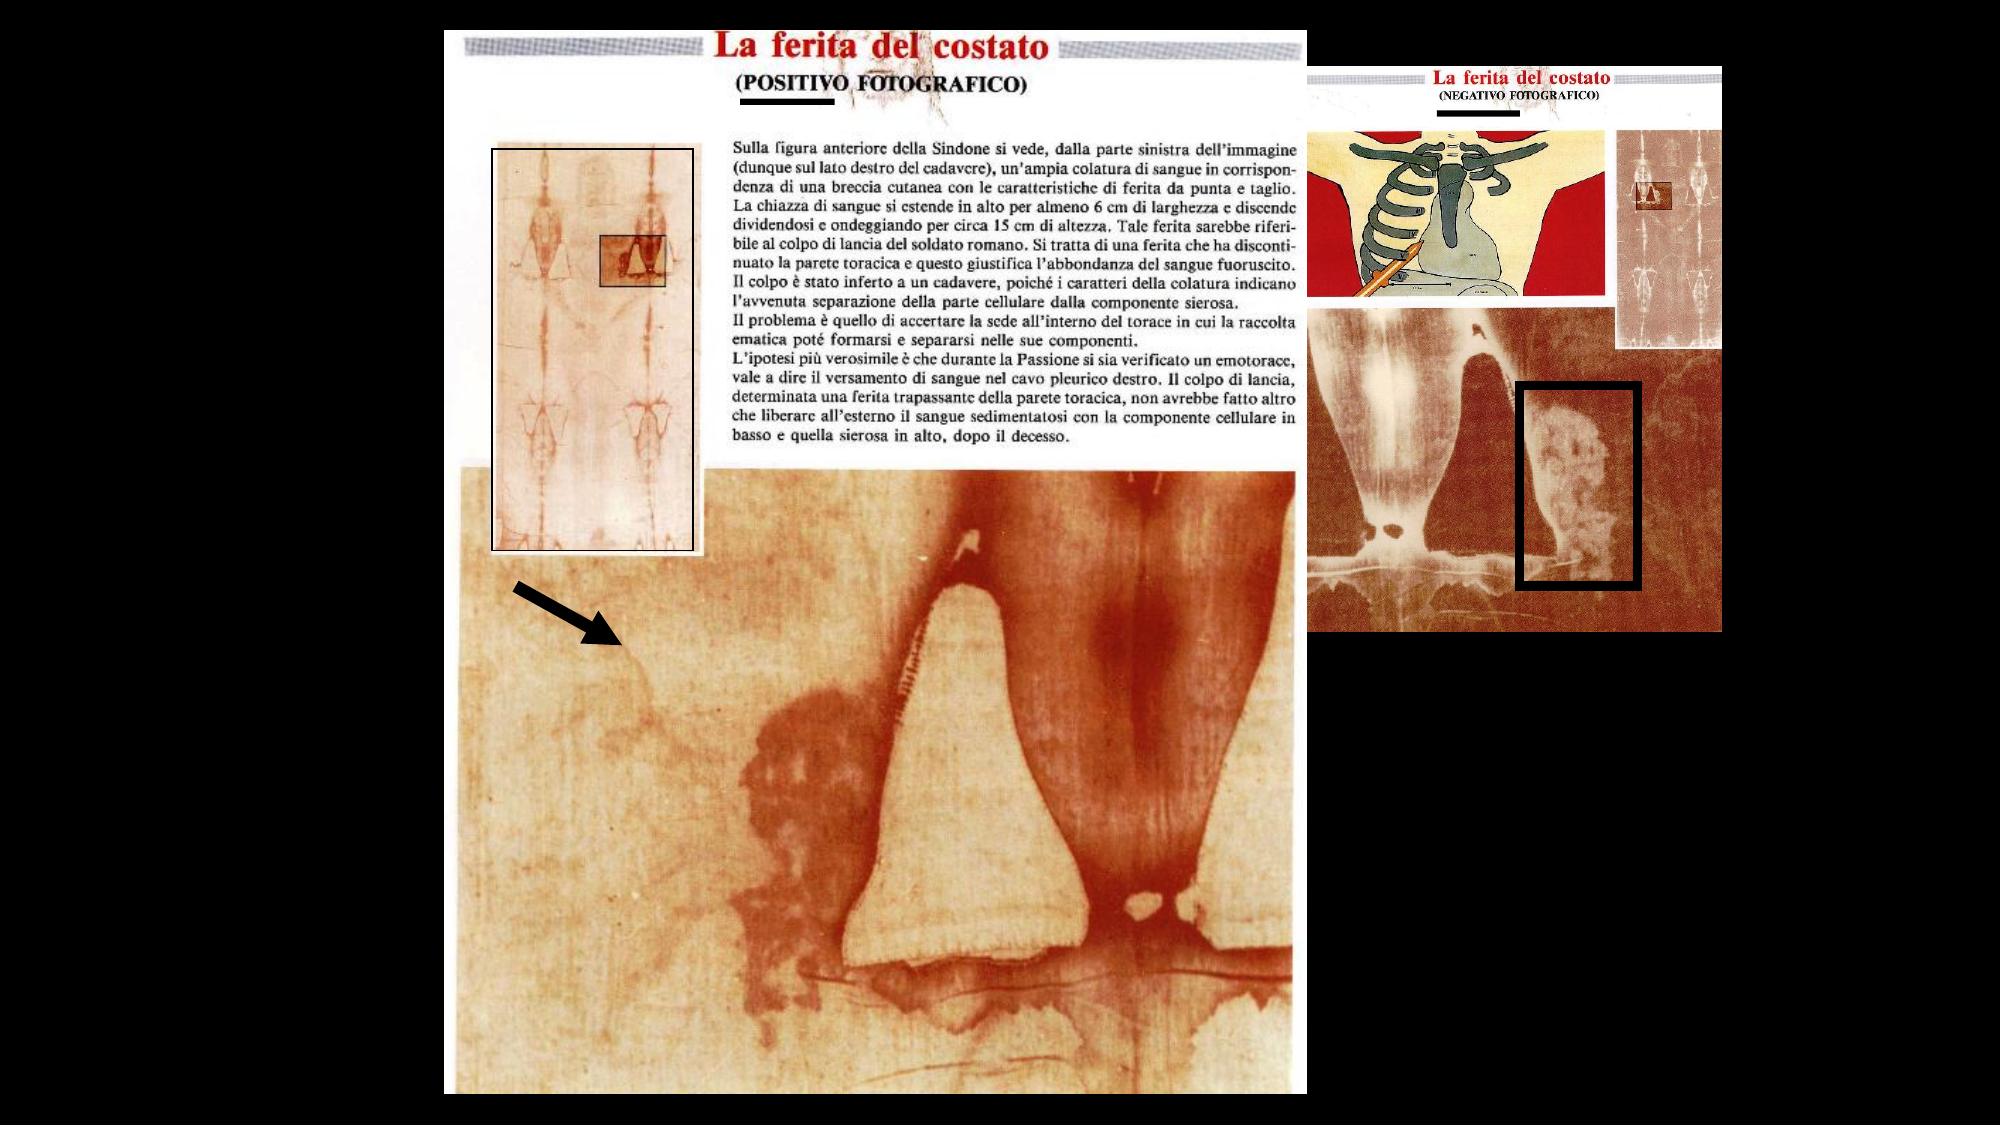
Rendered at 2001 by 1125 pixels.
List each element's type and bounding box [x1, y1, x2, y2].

picture [444, 30, 1722, 1094]
